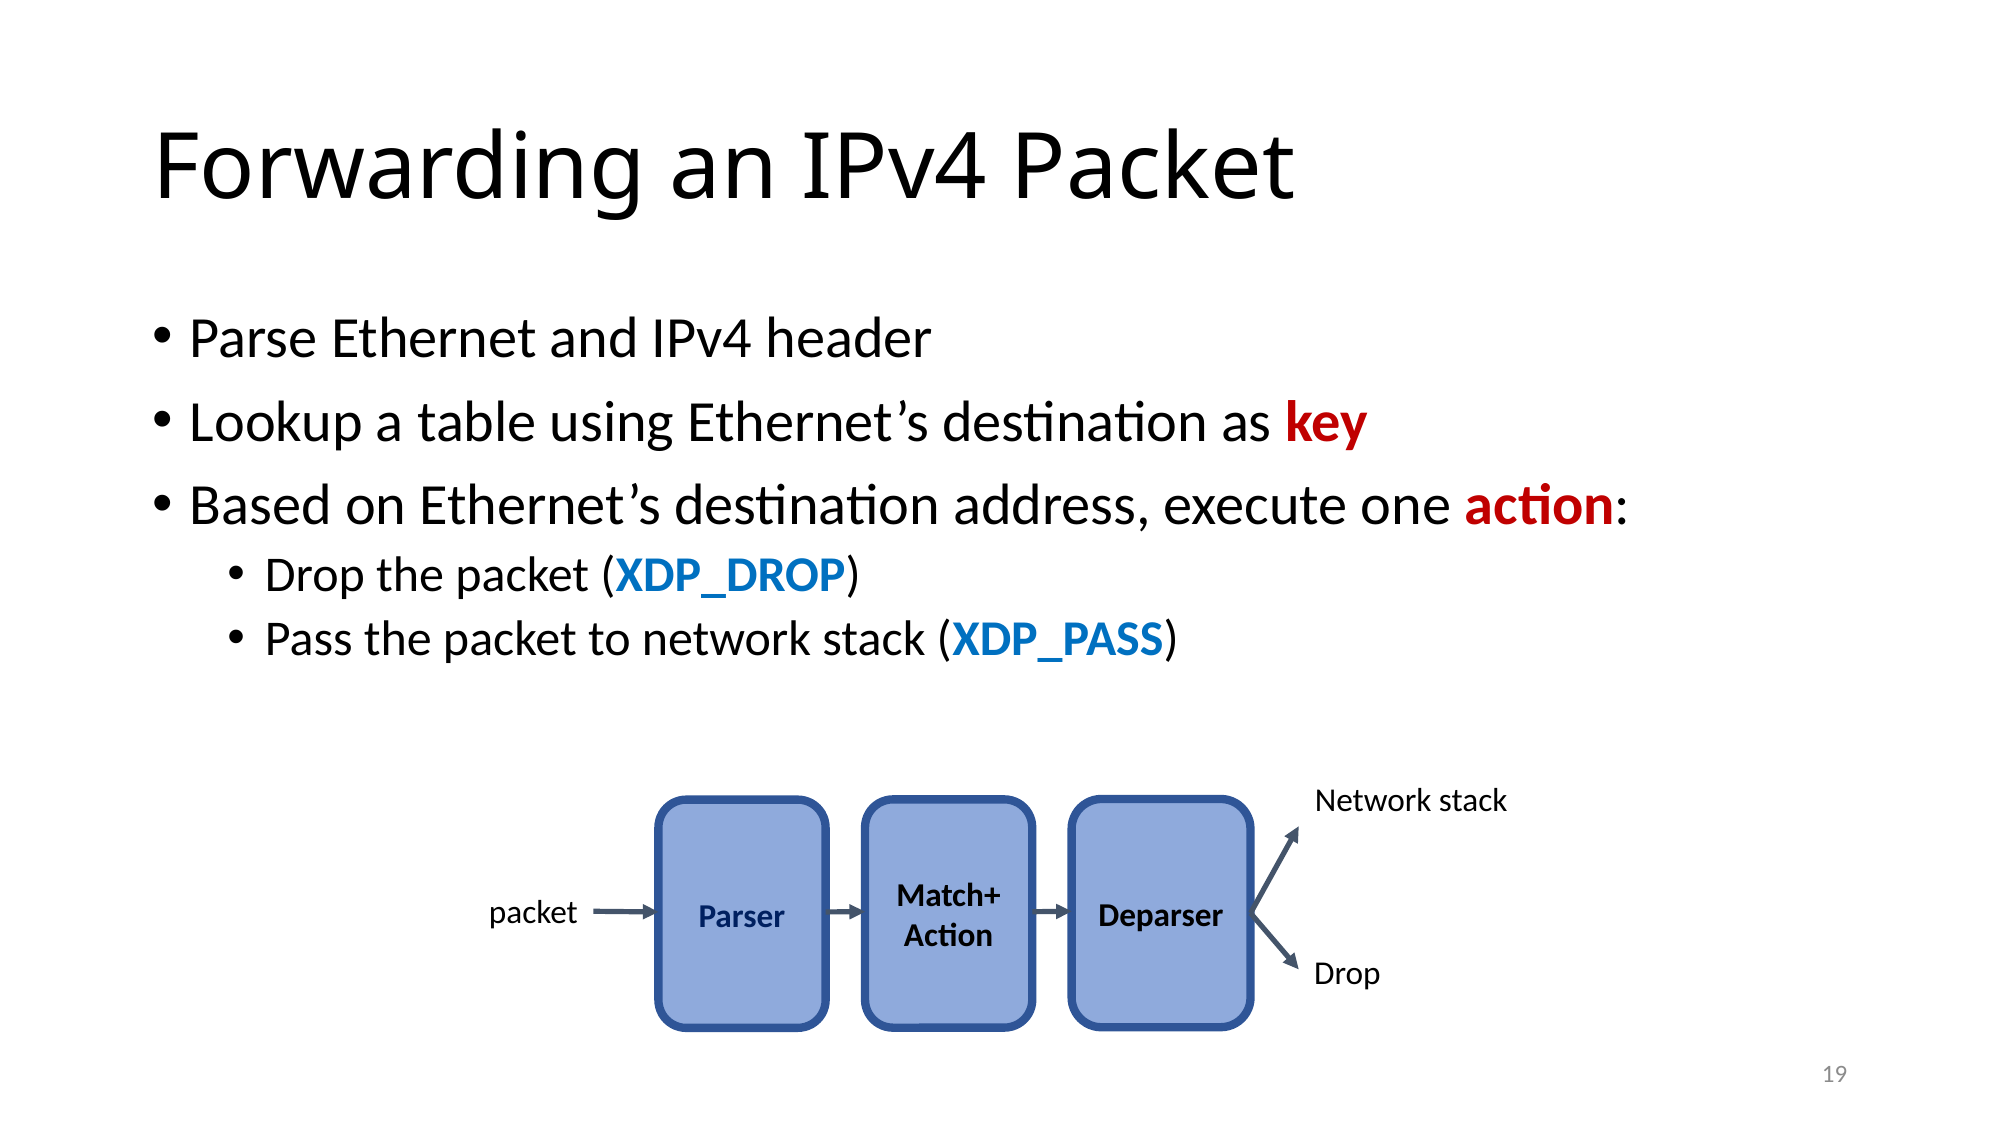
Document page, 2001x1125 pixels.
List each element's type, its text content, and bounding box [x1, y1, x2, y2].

title Forwarding an IPv4 Packet [137, 59, 1863, 278]
list Parse Ethernet and IPv4 header Lookup a table using Ethernet’s destination as key Based on Ethernet’s destination address, execute one action: Drop the packet (XDP_DROP) Pass the packet to network stack (XDP_PASS) [137, 299, 1863, 1014]
slide_number 19 [1412, 1042, 1863, 1103]
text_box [473, 770, 1525, 1028]
